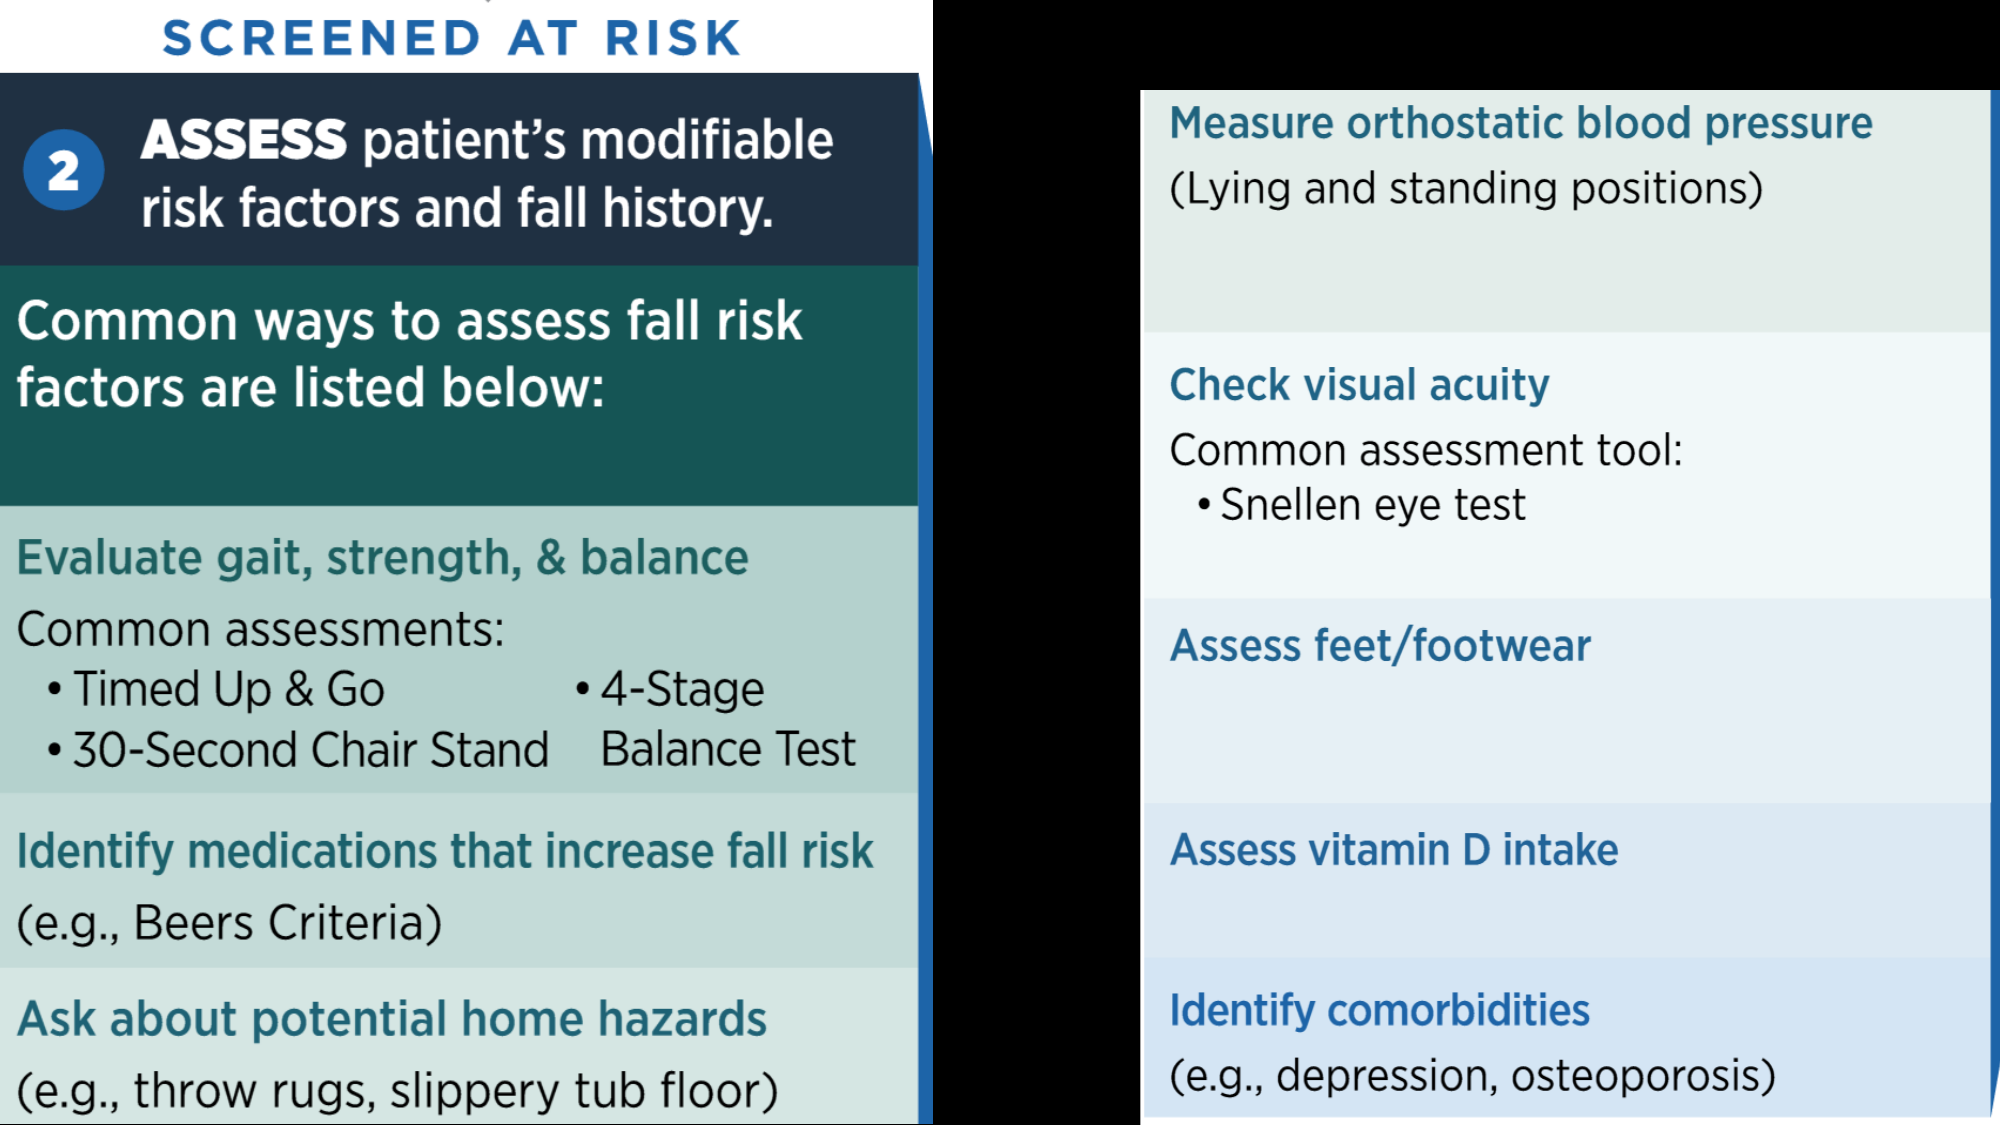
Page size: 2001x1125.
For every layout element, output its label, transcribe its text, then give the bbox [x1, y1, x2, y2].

title If positive screen: [962, 59, 1863, 278]
picture [1140, 89, 2000, 1125]
picture [0, 0, 962, 1124]
